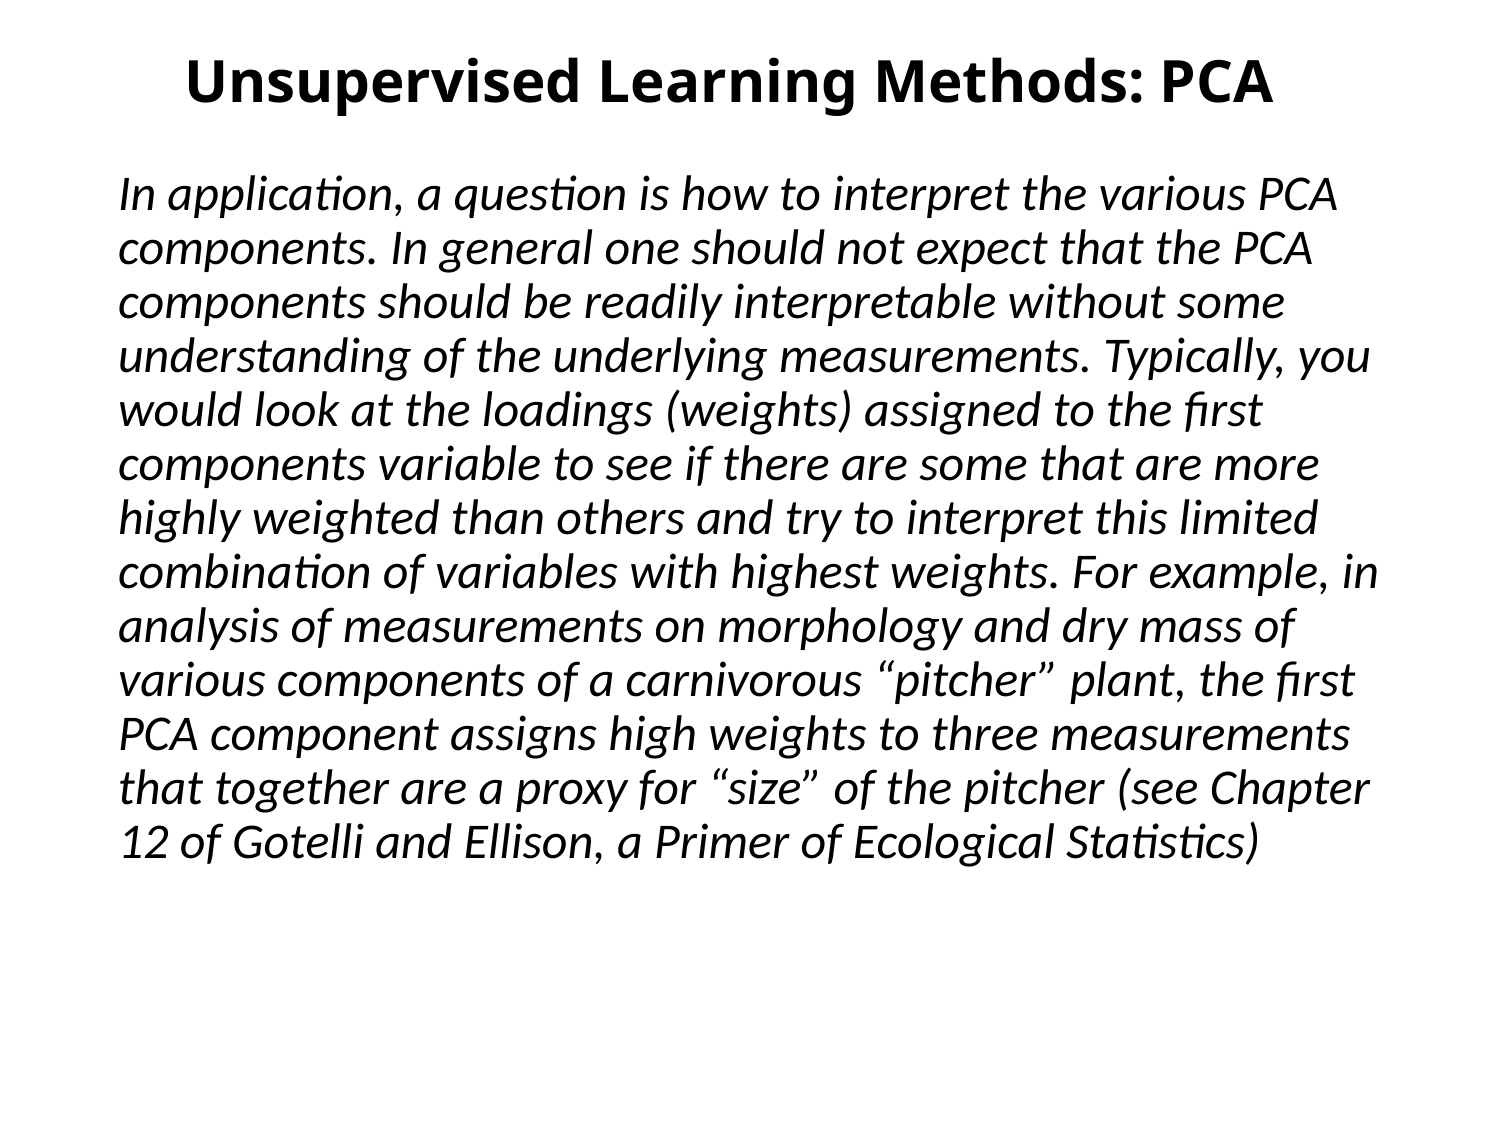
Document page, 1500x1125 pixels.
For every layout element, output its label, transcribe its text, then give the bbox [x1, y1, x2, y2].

title Unsupervised Learning Methods: PCA [103, 0, 1355, 159]
text_box In application, a question is how to interpret the various PCA components. In general one should not expect that the PCA components should be readily interpretable without some understanding of the underlying measurements. Typically, you would look at the loadings (weights) assigned to the first components variable to see if there are some that are more highly weighted than others and try to interpret this limited combination of variables with highest weights. For example, in analysis of measurements on morphology and dry mass of various components of a carnivorous “pitcher” plant, the first PCA component assigns high weights to three measurements that together are a proxy for “size” of the pitcher (see Chapter 12 of Gotelli and Ellison, a Primer of Ecological Statistics) [103, 159, 1397, 909]
